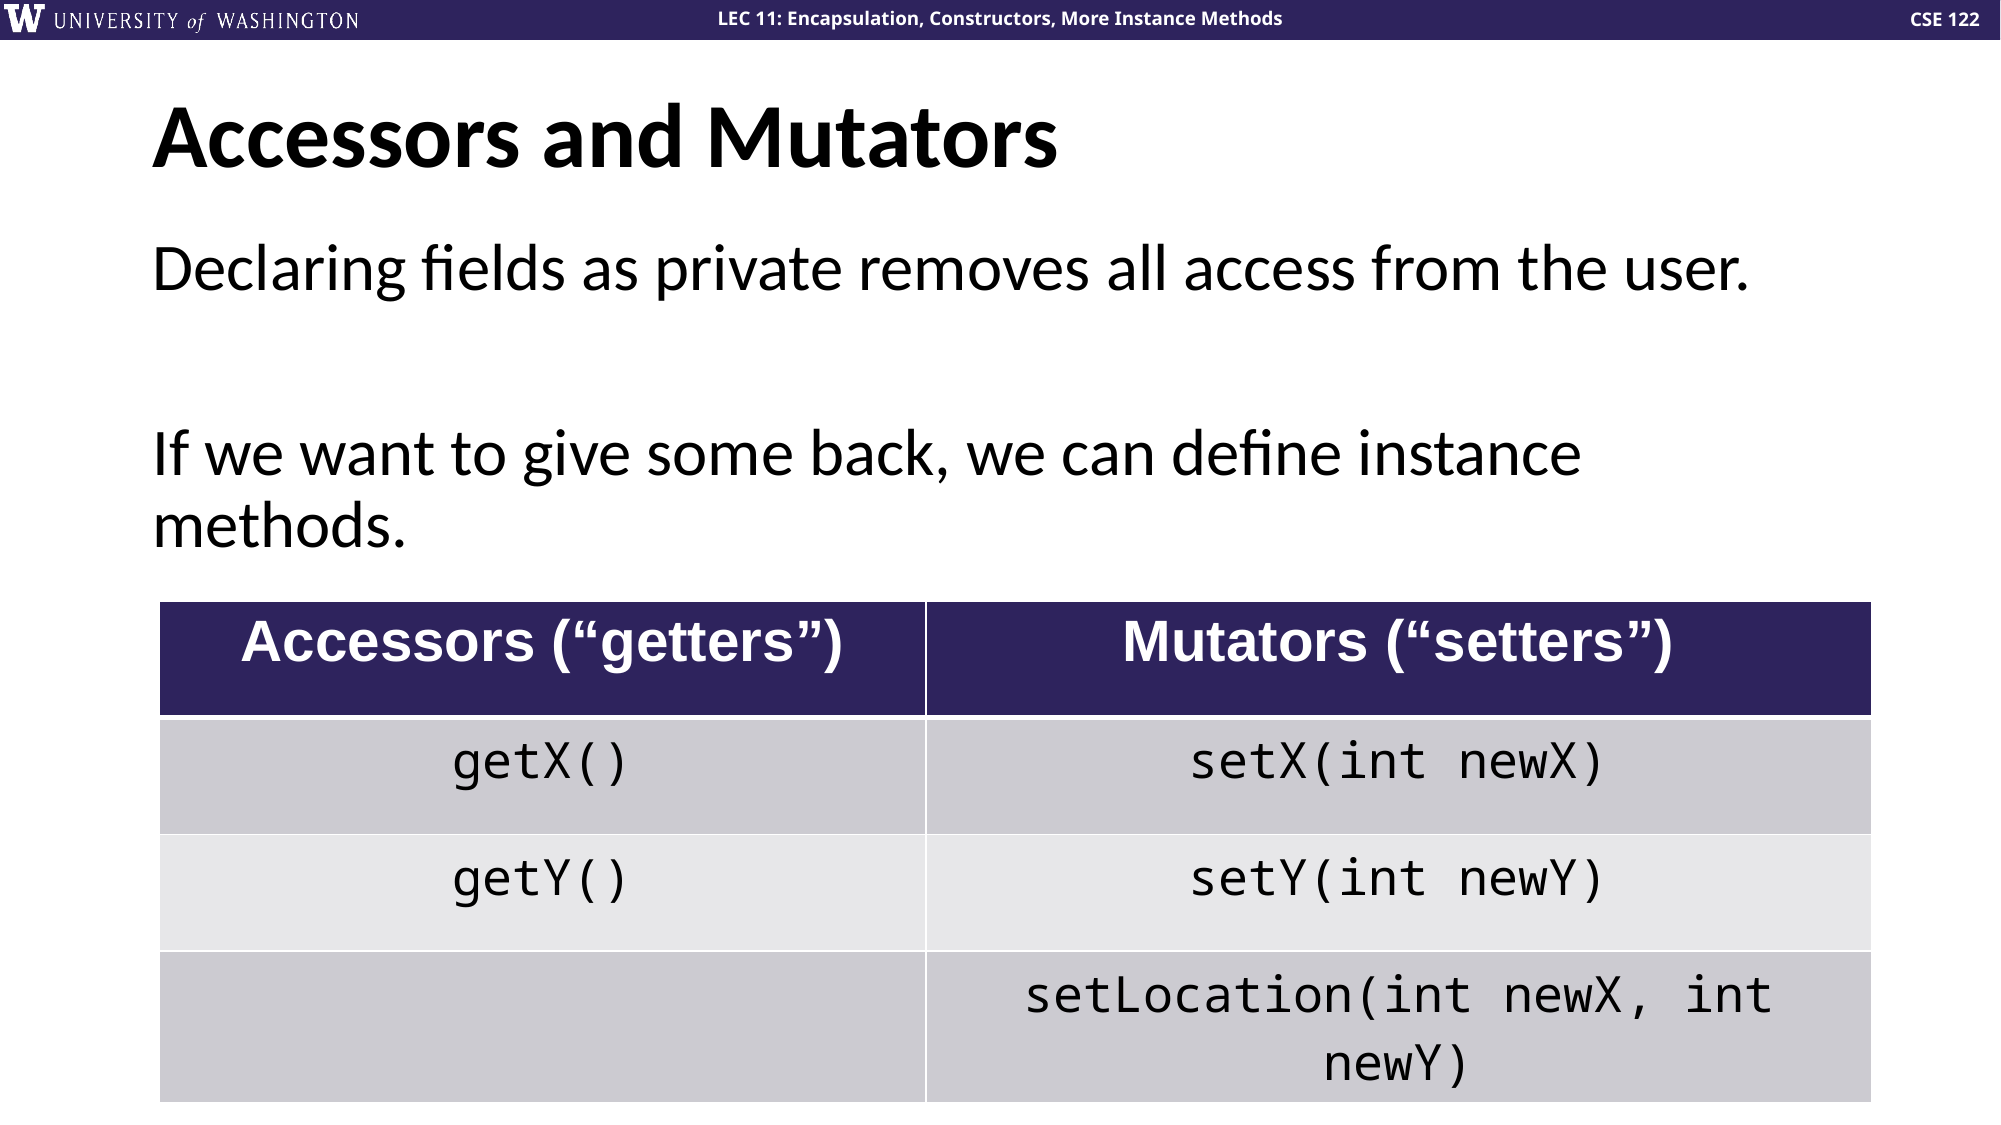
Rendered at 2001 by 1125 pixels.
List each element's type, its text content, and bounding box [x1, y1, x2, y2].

table_cell getY() [160, 835, 925, 950]
title Accessors and Mutators [137, 74, 1863, 200]
table_cell setLocation(int newX, int newY) [927, 952, 1871, 1102]
table_cell getX() [160, 720, 925, 834]
table_cell setY(int newY) [927, 835, 1871, 950]
table_cell [160, 952, 925, 1102]
table_header Accessors (“getters”) [160, 602, 925, 715]
list Declaring fields as private removes all access from the user. If we want to give some back, we can define instance methods. [137, 224, 1863, 1014]
table_cell setX(int newX) [927, 720, 1871, 834]
table_header Mutators (“setters”) [927, 602, 1871, 715]
picture [4, 4, 358, 33]
